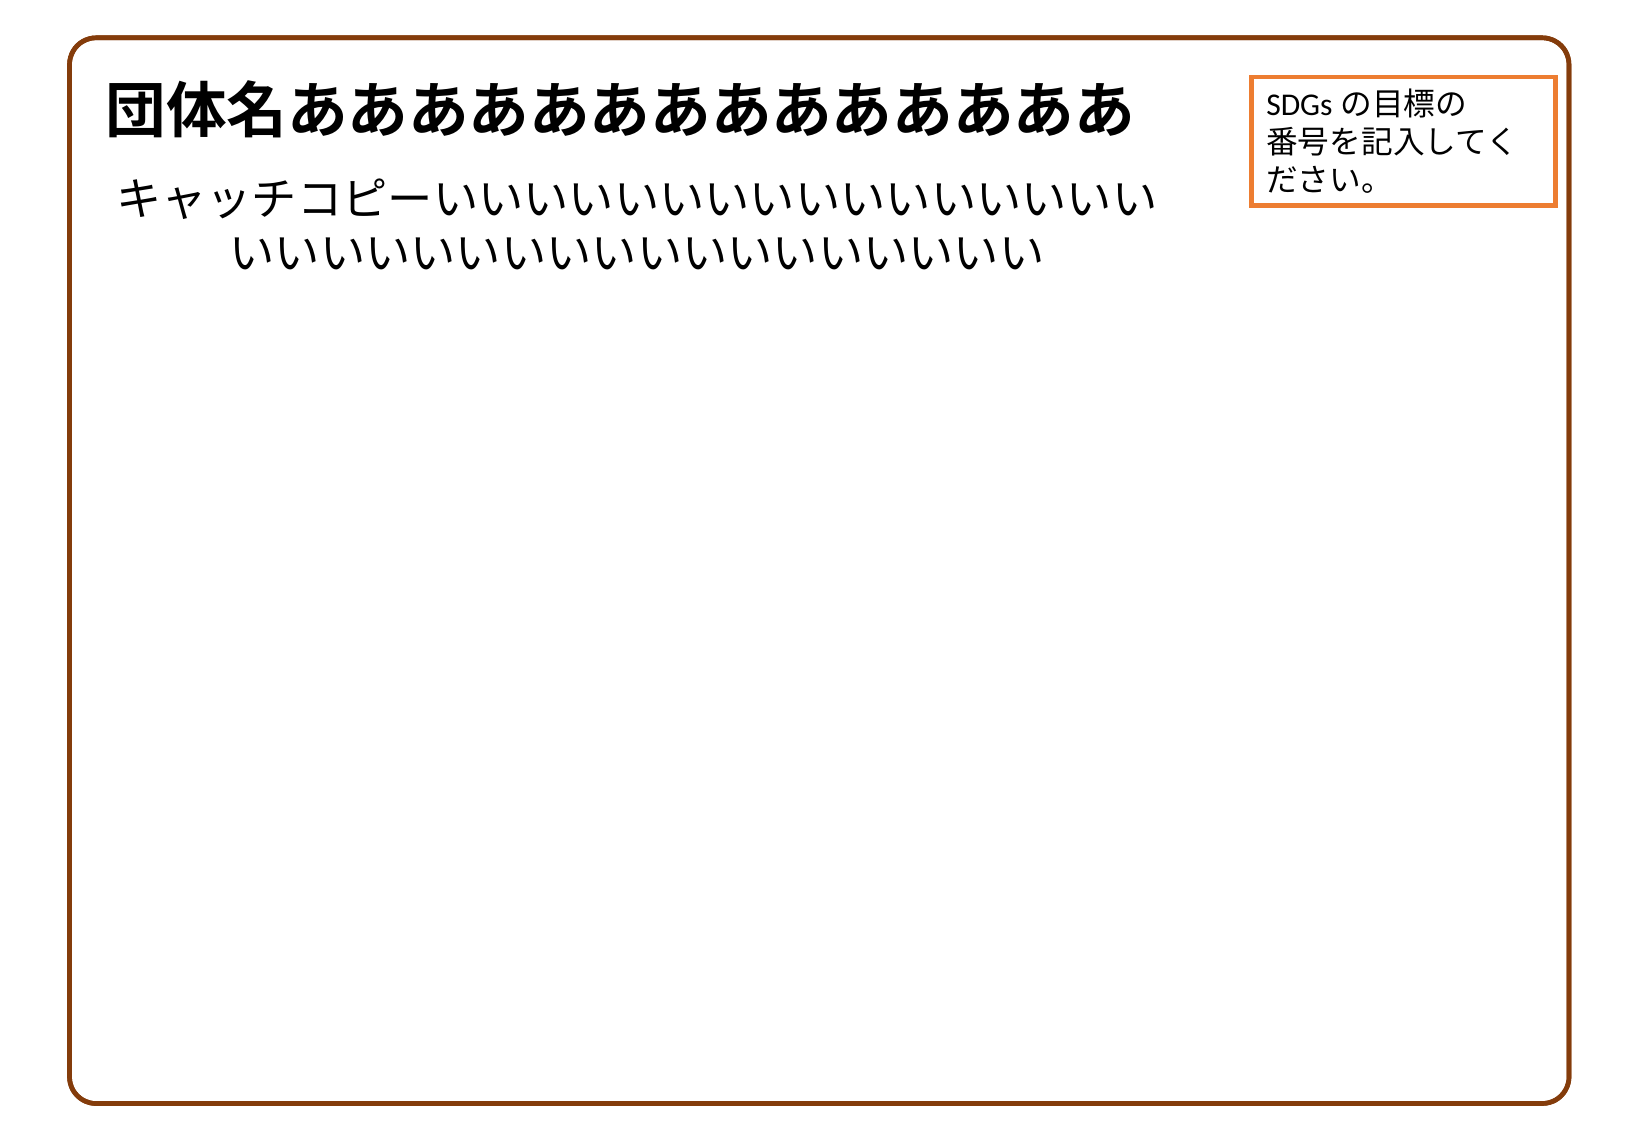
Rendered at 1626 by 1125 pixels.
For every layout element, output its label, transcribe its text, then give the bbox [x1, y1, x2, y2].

text_box SDGsの目標の 番号を記入してください。 [1250, 76, 1556, 207]
text_box キャッチコピーいいいいいいいいいいいいいいいいいいいいいいいいいいいいいいいいいい [86, 162, 1187, 286]
text_box [68, 36, 1571, 1105]
